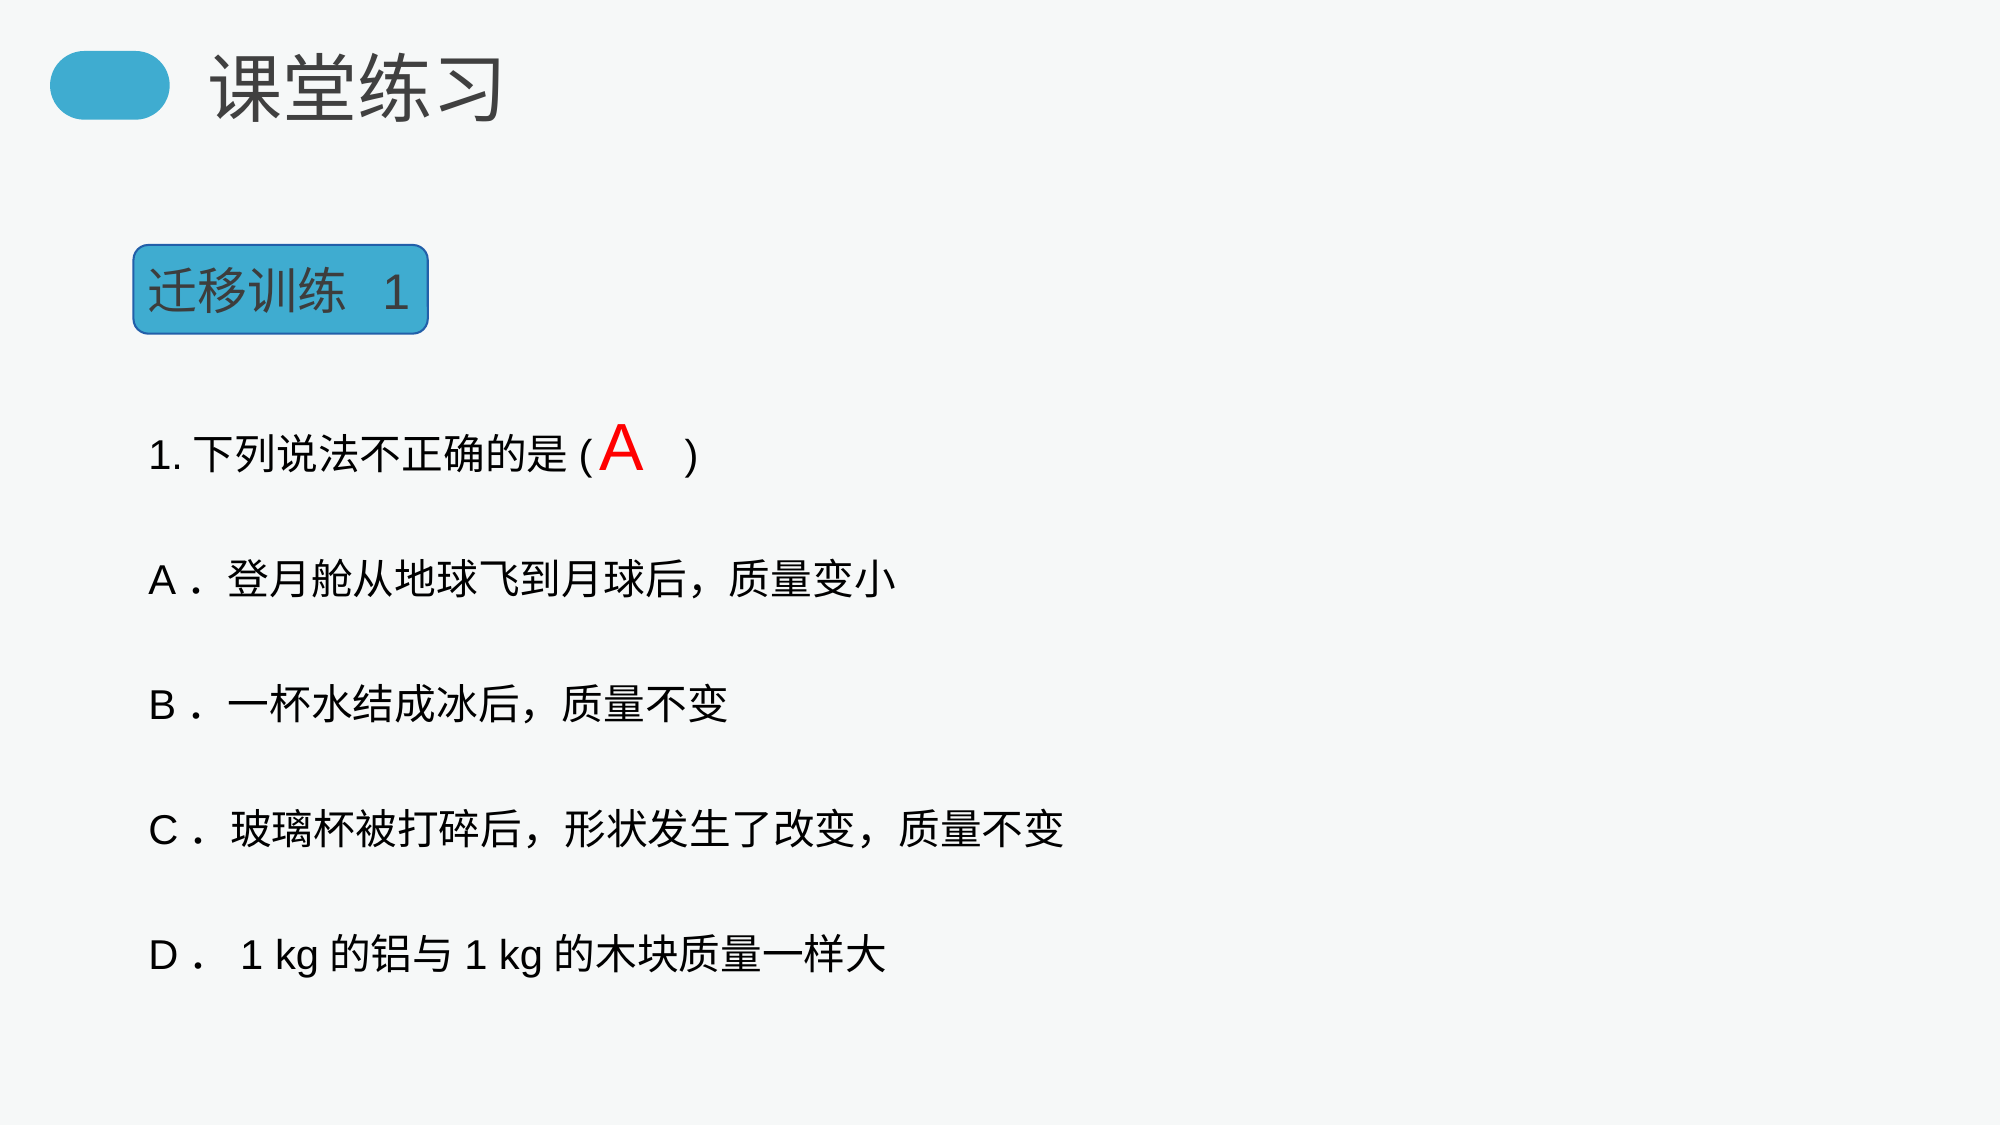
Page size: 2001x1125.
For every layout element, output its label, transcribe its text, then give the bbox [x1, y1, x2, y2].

text_box A [584, 396, 659, 492]
text_box 1.下列说法不正确的是( ) A．登月舱从地球飞到月球后，质量变小 B．一杯水结成冰后，质量不变 C．玻璃杯被打碎后，形状发生了改变，质量不变 D．1 kg的铝与1 kg的木块质量一样大 [133, 345, 1919, 985]
text_box 迁移训练 1 [133, 244, 428, 334]
text_box 课堂练习 [192, 34, 757, 139]
